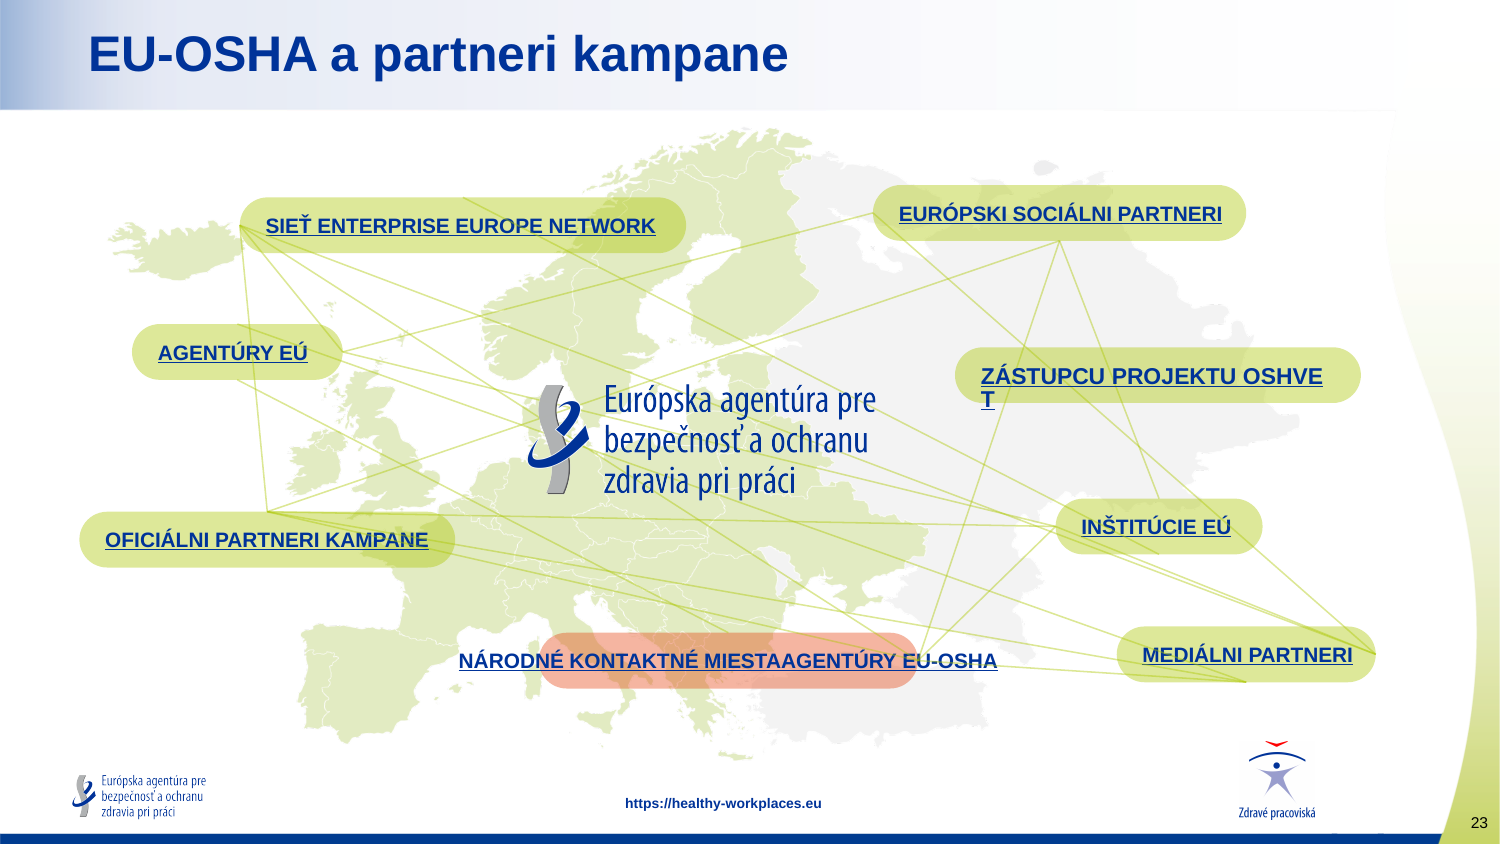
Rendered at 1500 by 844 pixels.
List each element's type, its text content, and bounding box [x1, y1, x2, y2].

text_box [79, 184, 1376, 689]
title EU-OSHA a partneri kampane [88, 0, 1305, 122]
picture [0, 0, 1500, 844]
